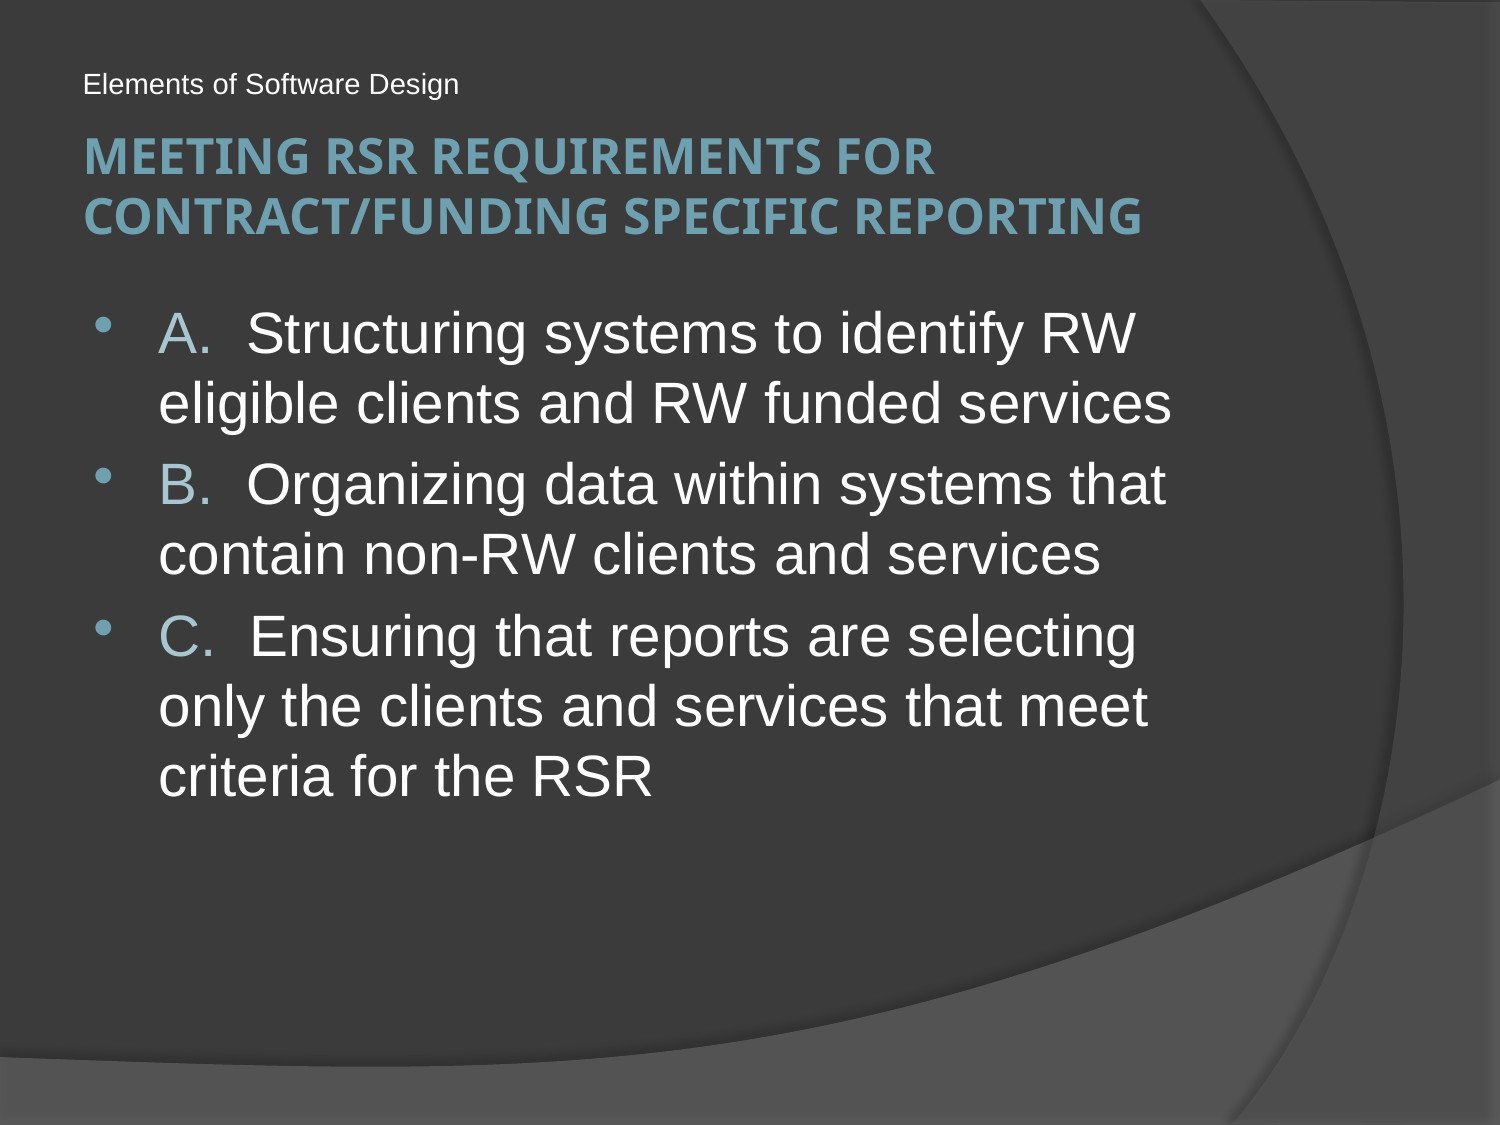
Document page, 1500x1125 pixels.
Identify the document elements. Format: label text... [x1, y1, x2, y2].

title MEETING RSR REQUIREMENTS FOR CONTRACT/FUNDING SPECIFIC REPORTING [75, 125, 1313, 245]
list Elements of Software Design [75, 35, 525, 100]
list A. Structuring systems to identify RW eligible clients and RW funded services B. Organizing data within systems that contain non-RW clients and services C. Ensuring that reports are selecting only the clients and services that meet criteria for the RSR [75, 287, 1238, 950]
